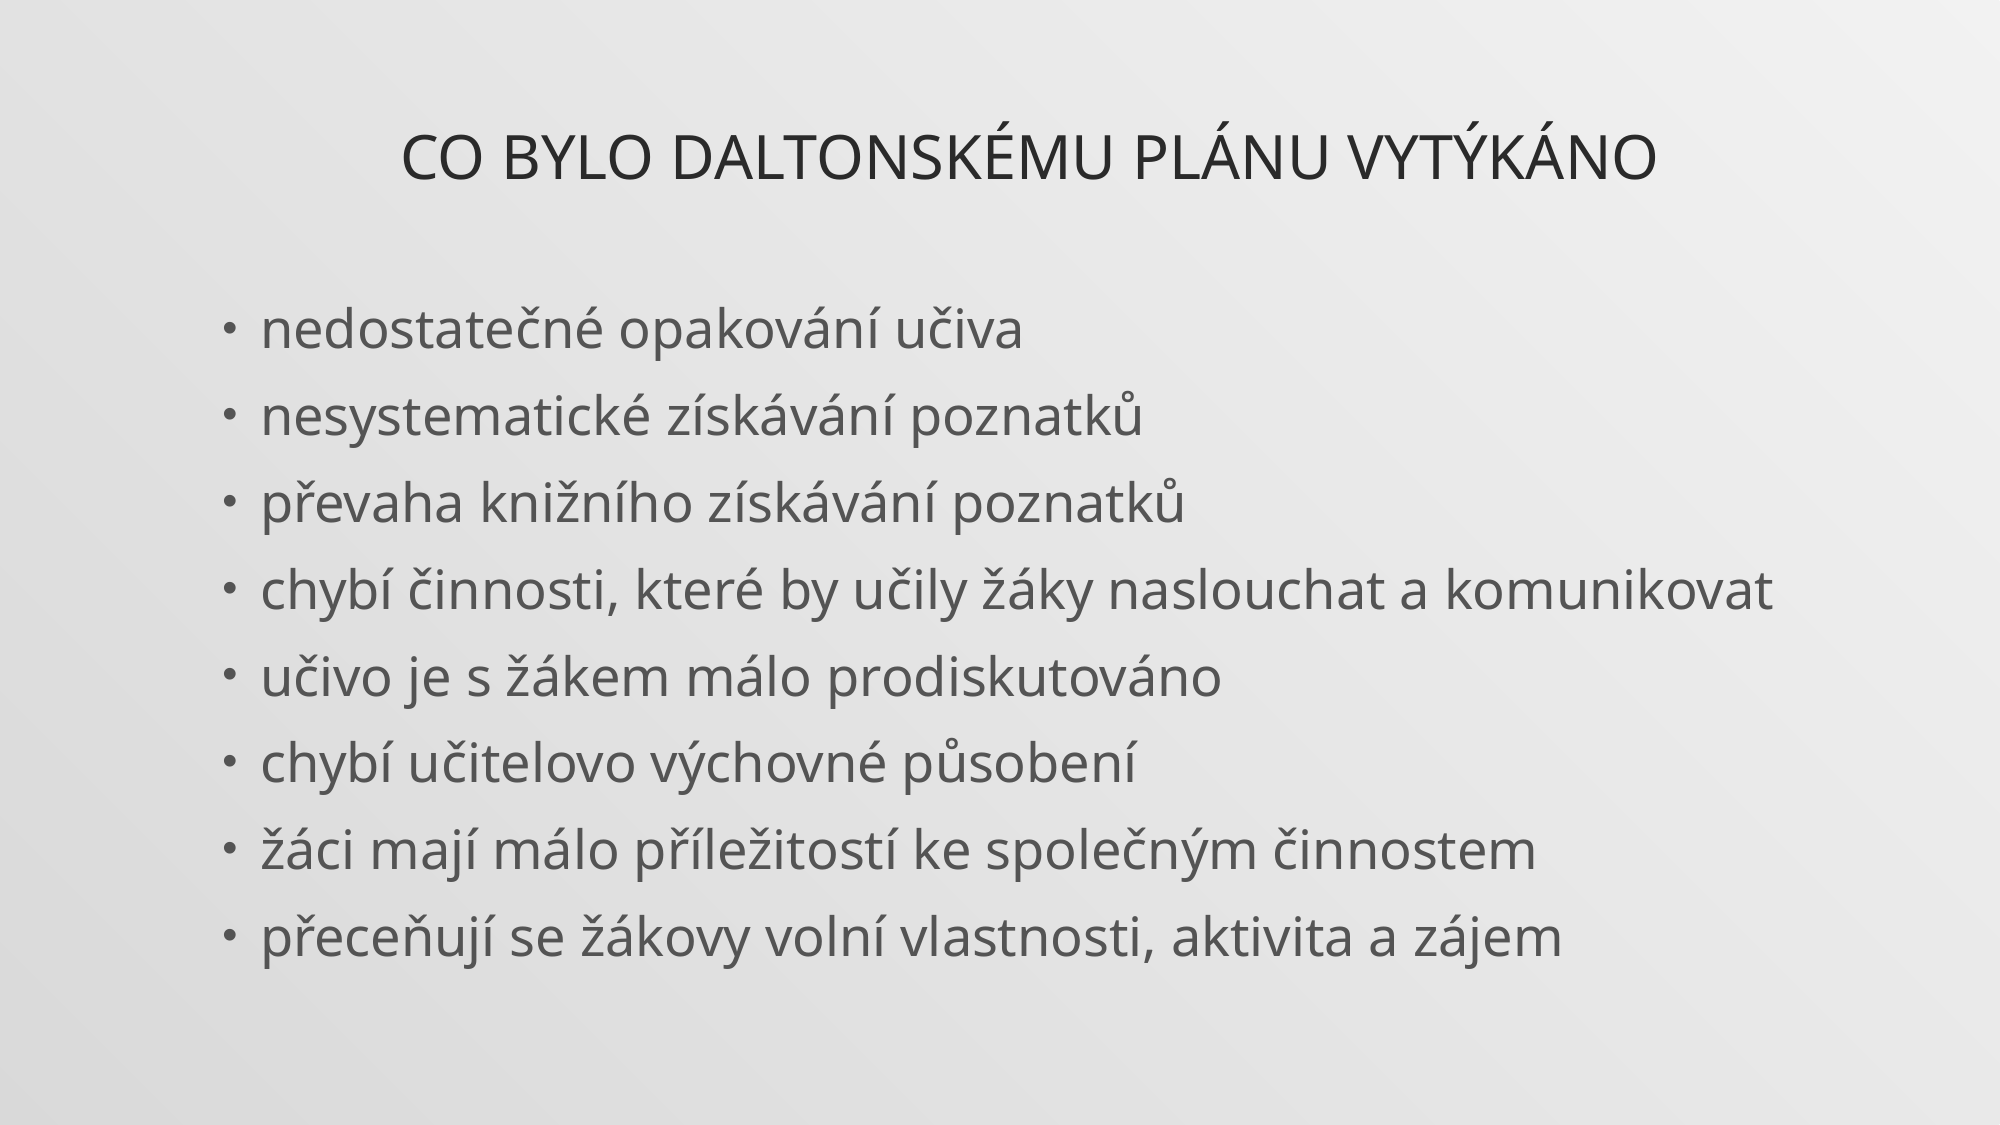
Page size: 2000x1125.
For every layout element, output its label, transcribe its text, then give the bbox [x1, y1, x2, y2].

title Co bylo daltonskému plánu vytýkáno [385, 62, 1713, 200]
list nedostatečné opakování učiva nesystematické získávání poznatků převaha knižního získávání poznatků chybí činnosti, které by učily žáky naslouchat a komunikovat učivo je s žákem málo prodiskutováno chybí učitelovo výchovné působení žáci mají málo příležitostí ke společným činnostem přeceňují se žákovy volní vlastnosti, aktivita a zájem [199, 299, 1800, 1013]
